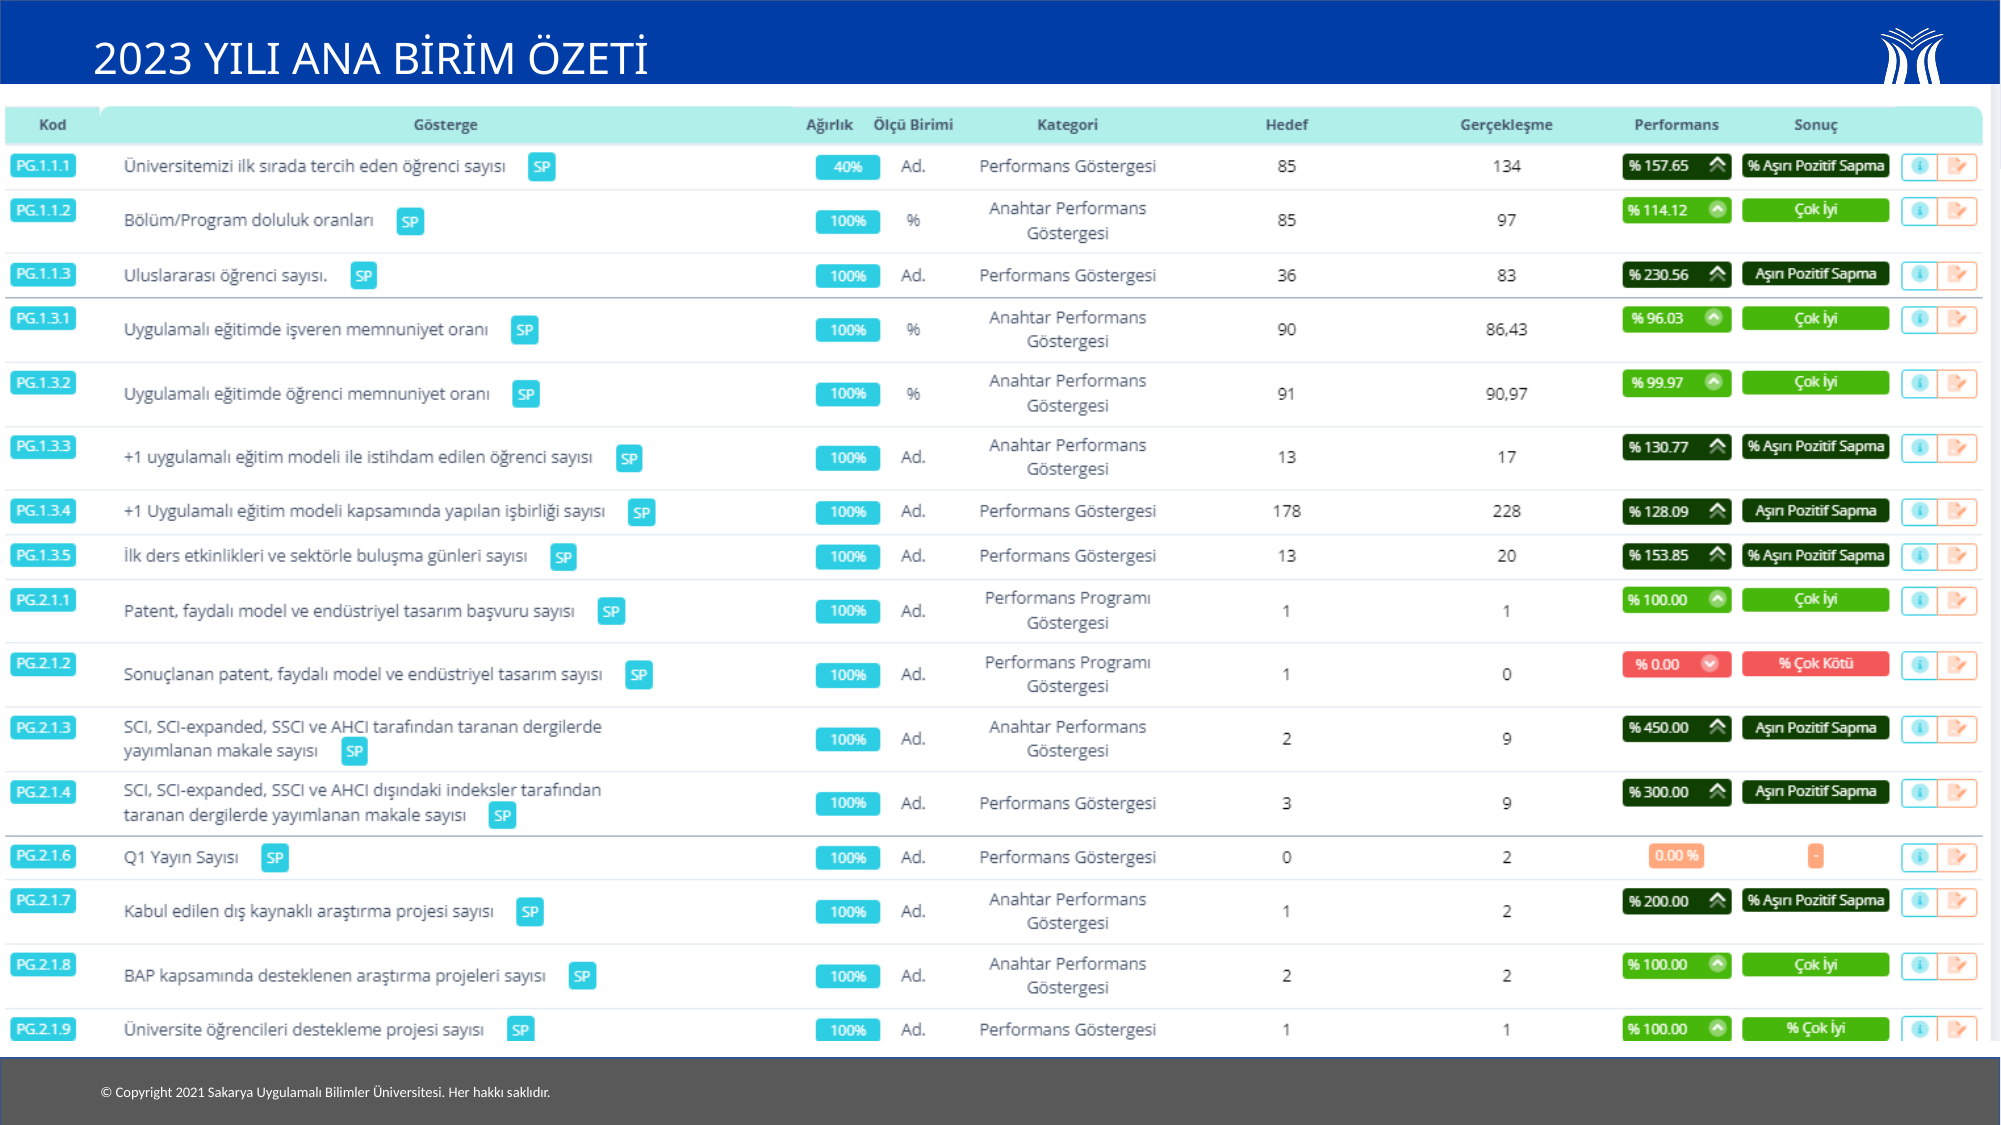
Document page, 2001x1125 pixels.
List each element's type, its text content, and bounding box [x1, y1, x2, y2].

picture [0, 84, 2000, 1041]
title 2023 YILI ANA BİRİM ÖZETİ [78, 29, 1734, 84]
